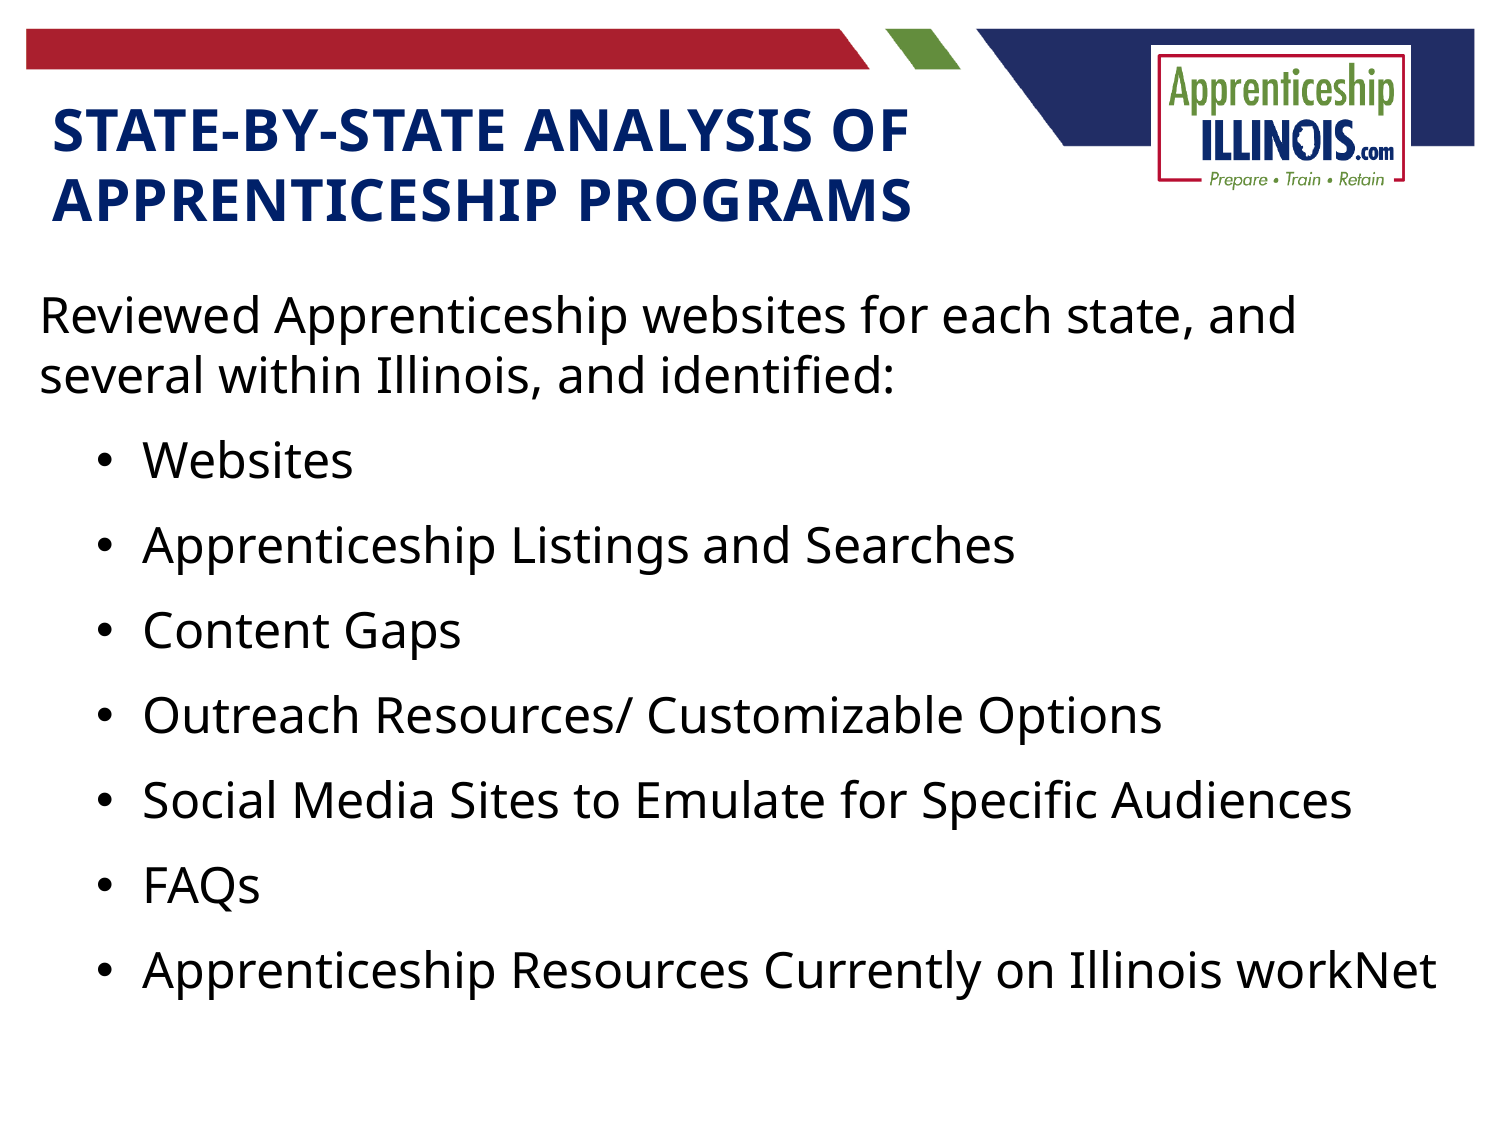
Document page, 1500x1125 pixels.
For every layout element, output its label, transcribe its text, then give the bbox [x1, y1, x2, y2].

picture [0, 2, 1500, 193]
text_box State-by-State Analysis of Apprenticeship Programs [38, 85, 988, 241]
text_box Reviewed Apprenticeship websites for each state, and several within Illinois, and identified: Websites Apprenticeship Listings and Searches Content Gaps Outreach Resources/ Customizable Options Social Media Sites to Emulate for Specific Audiences FAQs Apprenticeship Resources Currently on Illinois workNet [25, 276, 1475, 1007]
